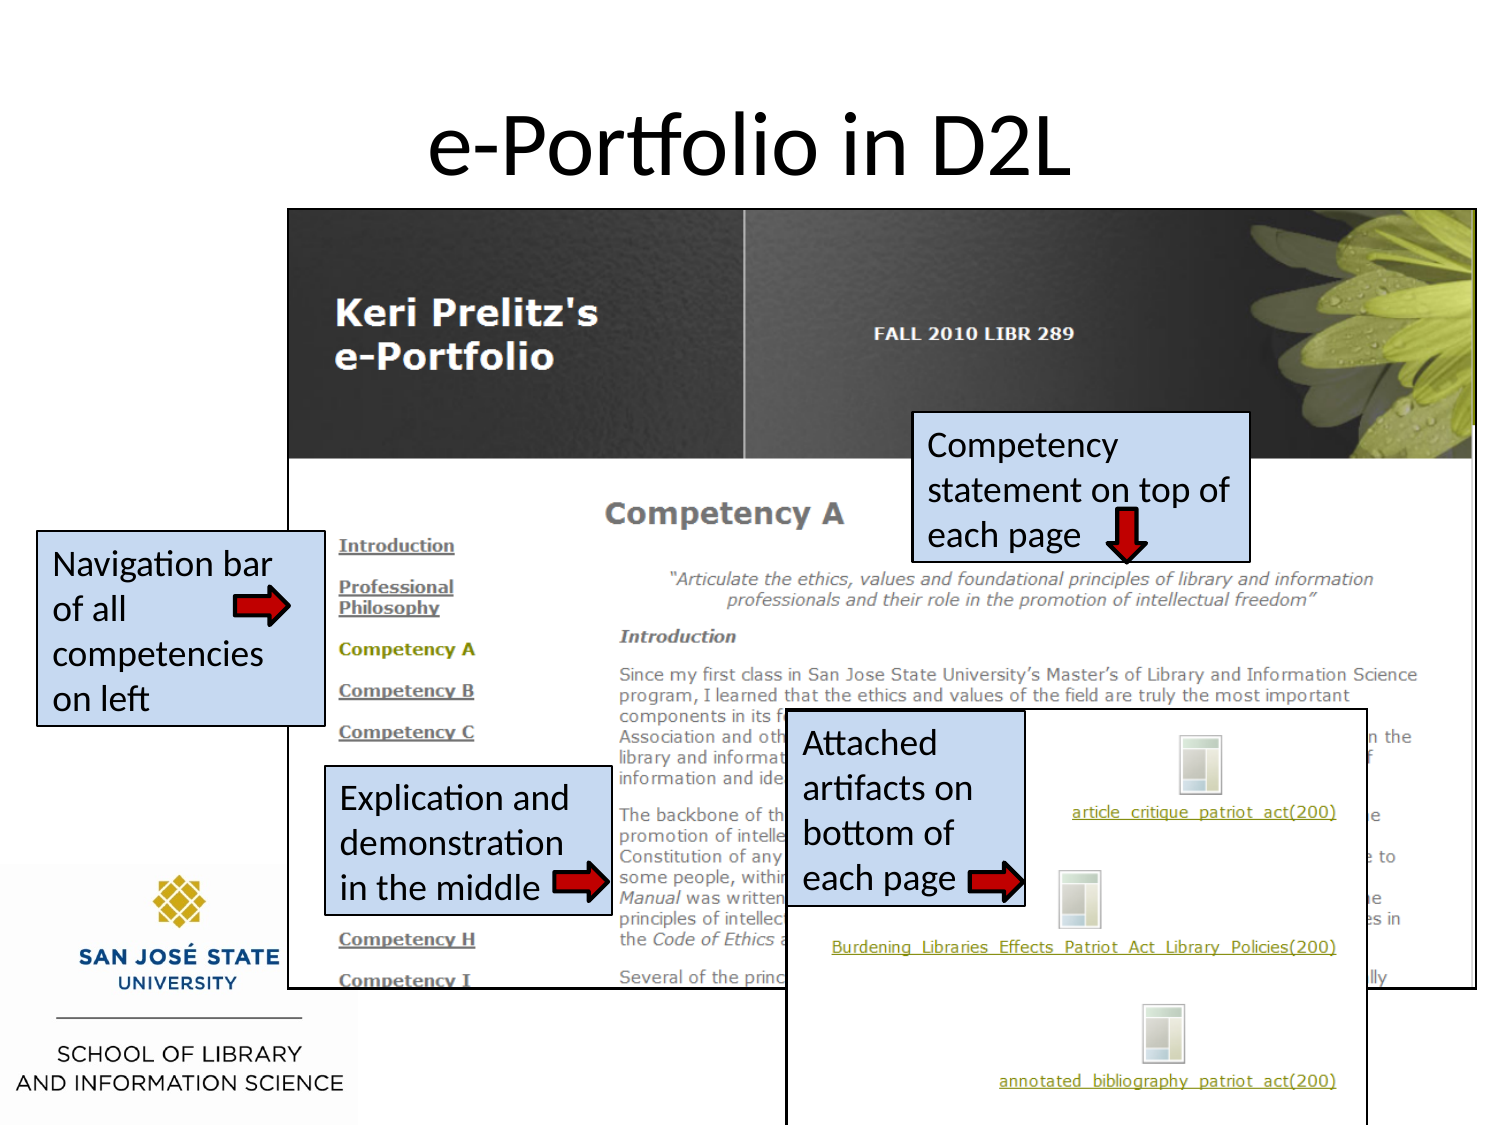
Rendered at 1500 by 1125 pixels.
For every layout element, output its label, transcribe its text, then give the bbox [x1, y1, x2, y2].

picture [0, 864, 358, 1125]
title e-Portfolio in D2L [75, 45, 1425, 233]
text_box Navigation bar of all competencies on left [37, 531, 283, 727]
text_box [232, 584, 283, 627]
picture [288, 210, 1476, 1125]
